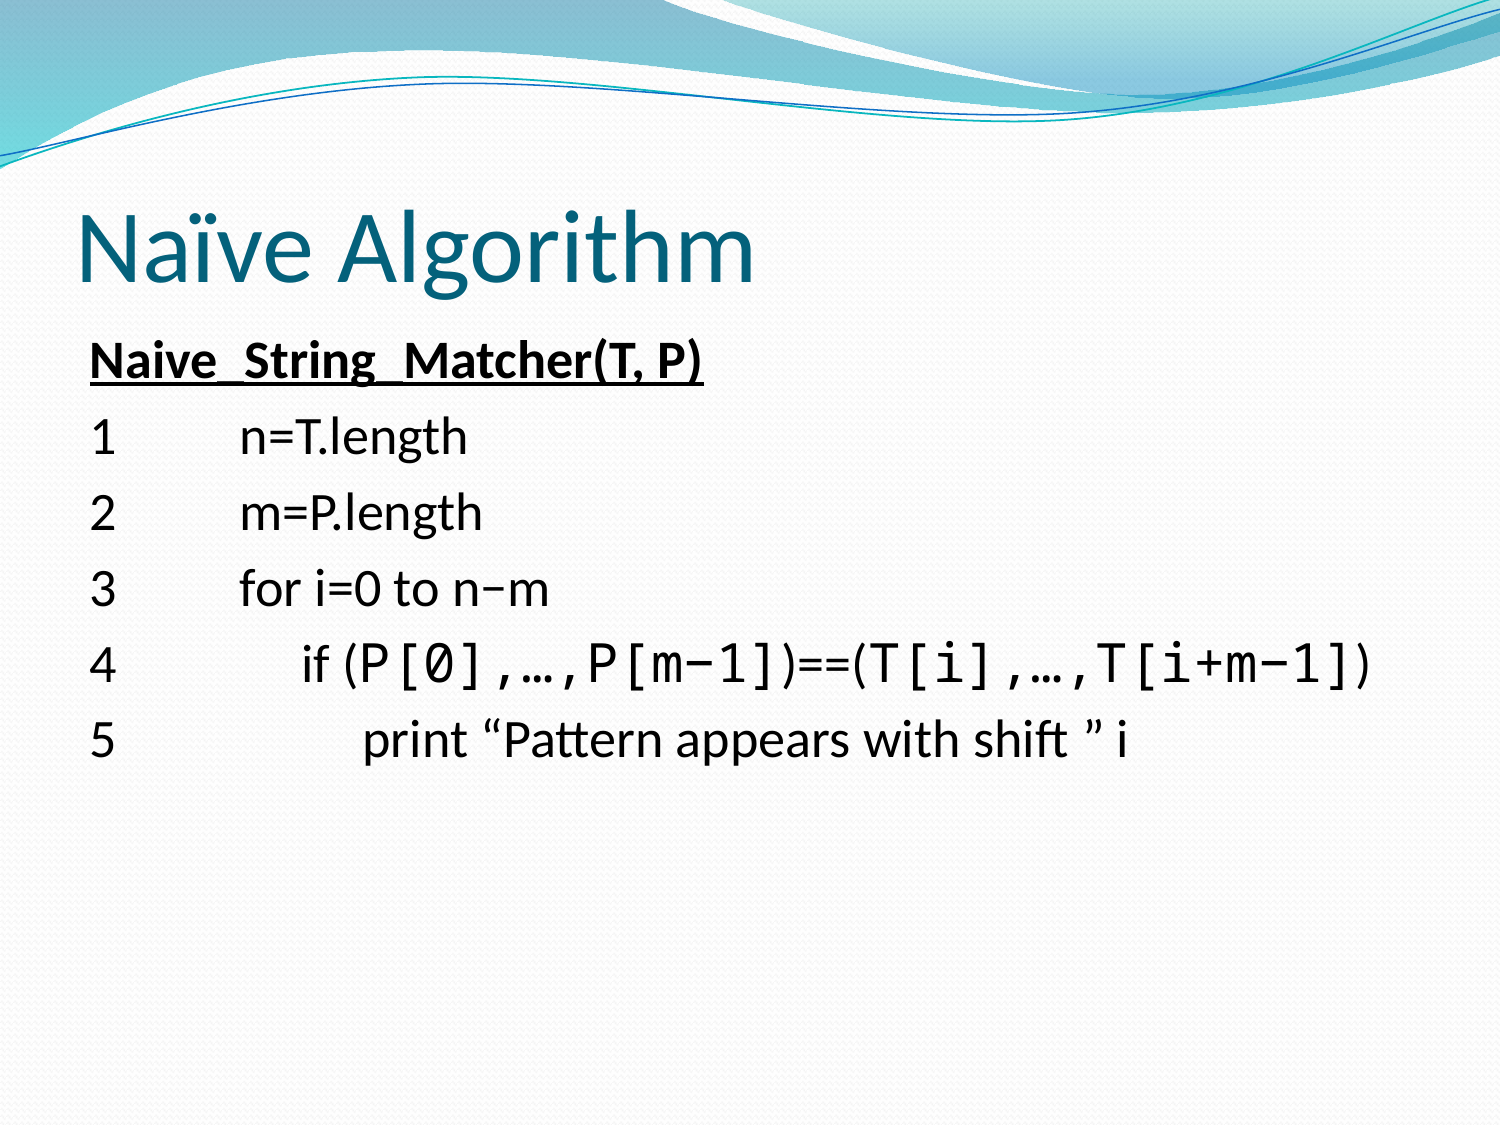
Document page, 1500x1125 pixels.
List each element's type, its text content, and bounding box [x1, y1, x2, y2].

title Naïve Algorithm [75, 115, 1425, 303]
list Naive_String_Matcher(T, P) 1 n=T.length 2 m=P.length 3 for i=0 to n−m 4 if (P[0],…,P[m−1])==(T[i],…,T[i+m−1]) 5 print “Pattern appears with shift ” i [75, 317, 1425, 1038]
